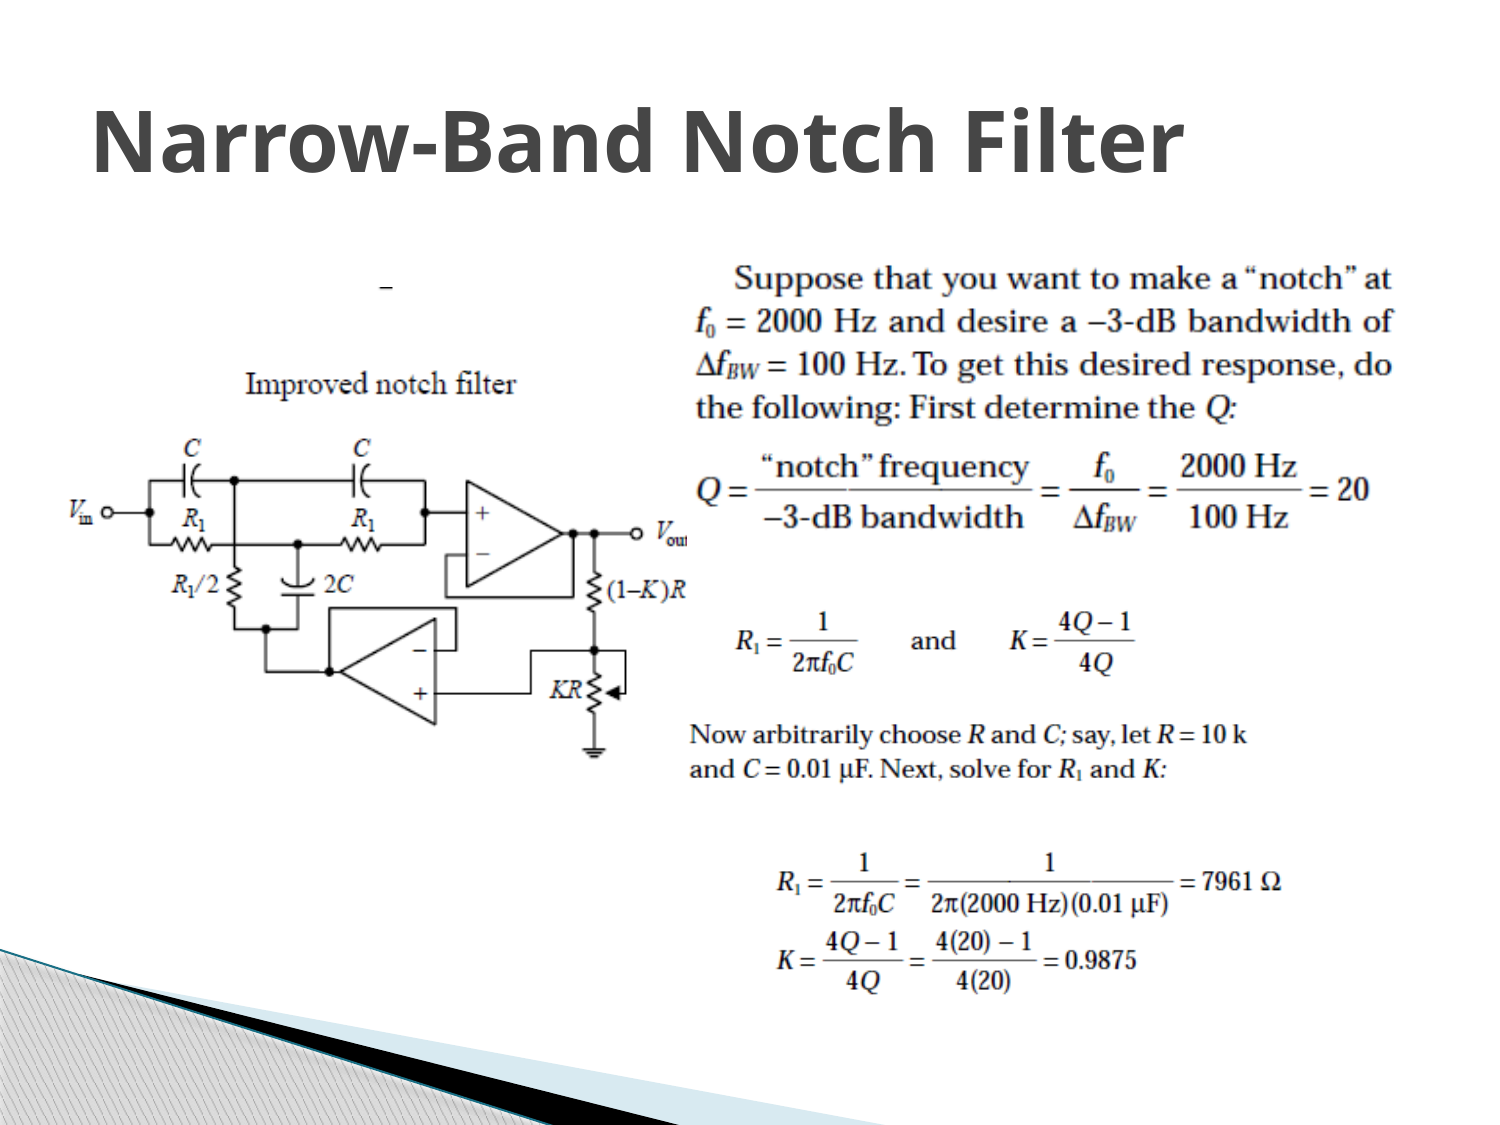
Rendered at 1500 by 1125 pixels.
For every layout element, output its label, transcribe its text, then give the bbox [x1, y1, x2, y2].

picture [762, 837, 1405, 1004]
title Narrow-Band Notch Filter [75, 45, 1425, 233]
picture [0, 262, 1426, 790]
